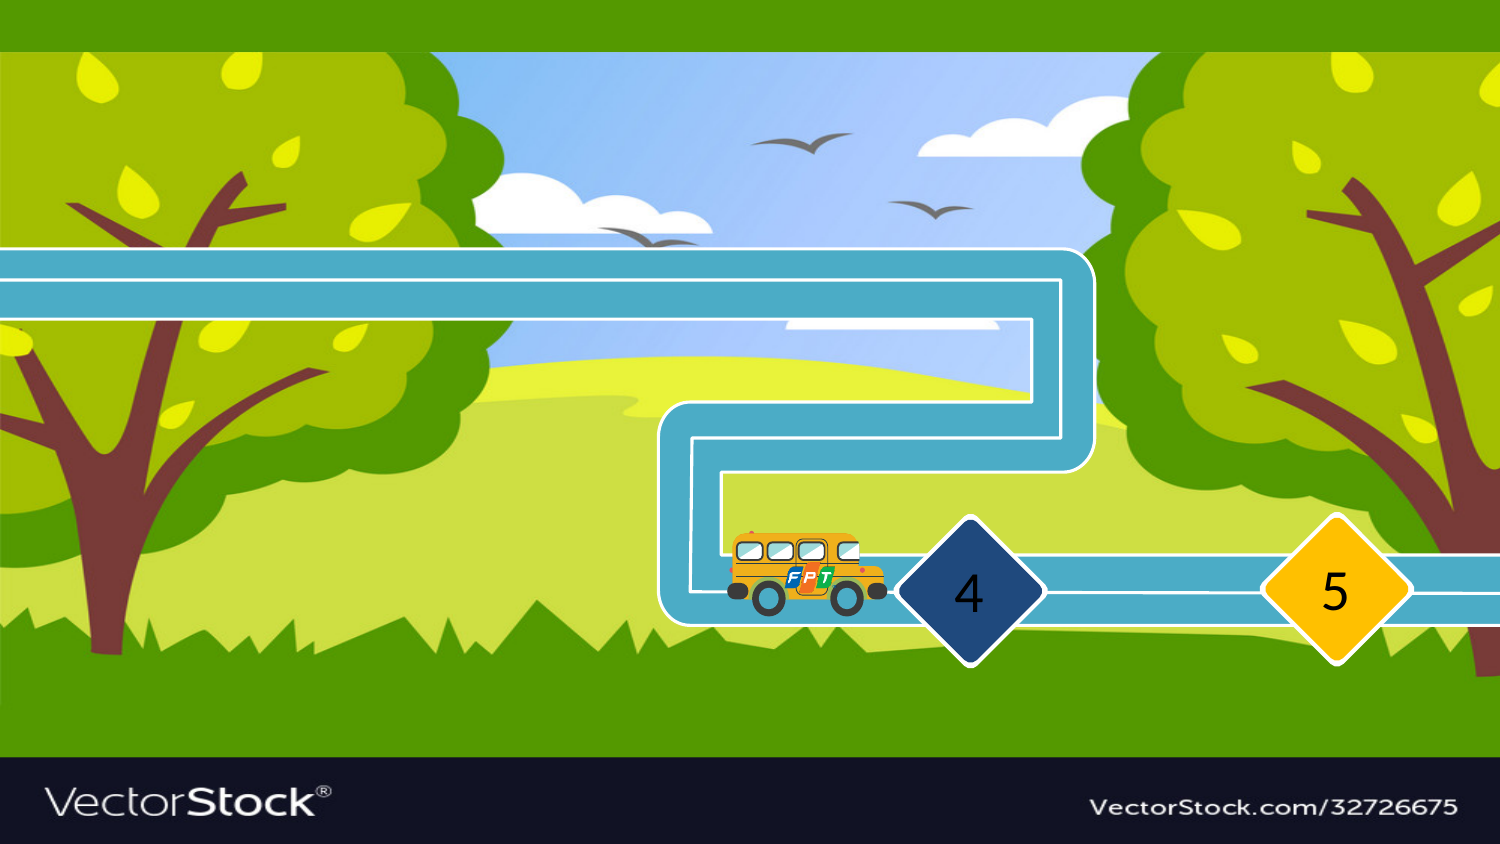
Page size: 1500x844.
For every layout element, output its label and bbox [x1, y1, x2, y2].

text_box [658, 403, 907, 626]
text_box [1033, 593, 1274, 626]
text_box [1279, 531, 1395, 647]
picture [0, 0, 1500, 546]
text_box [0, 279, 1327, 593]
text_box [1351, 520, 1500, 594]
text_box [912, 533, 1029, 649]
picture [0, 320, 1500, 844]
text_box [726, 530, 888, 617]
text_box [0, 248, 1095, 471]
text_box [1399, 594, 1500, 626]
